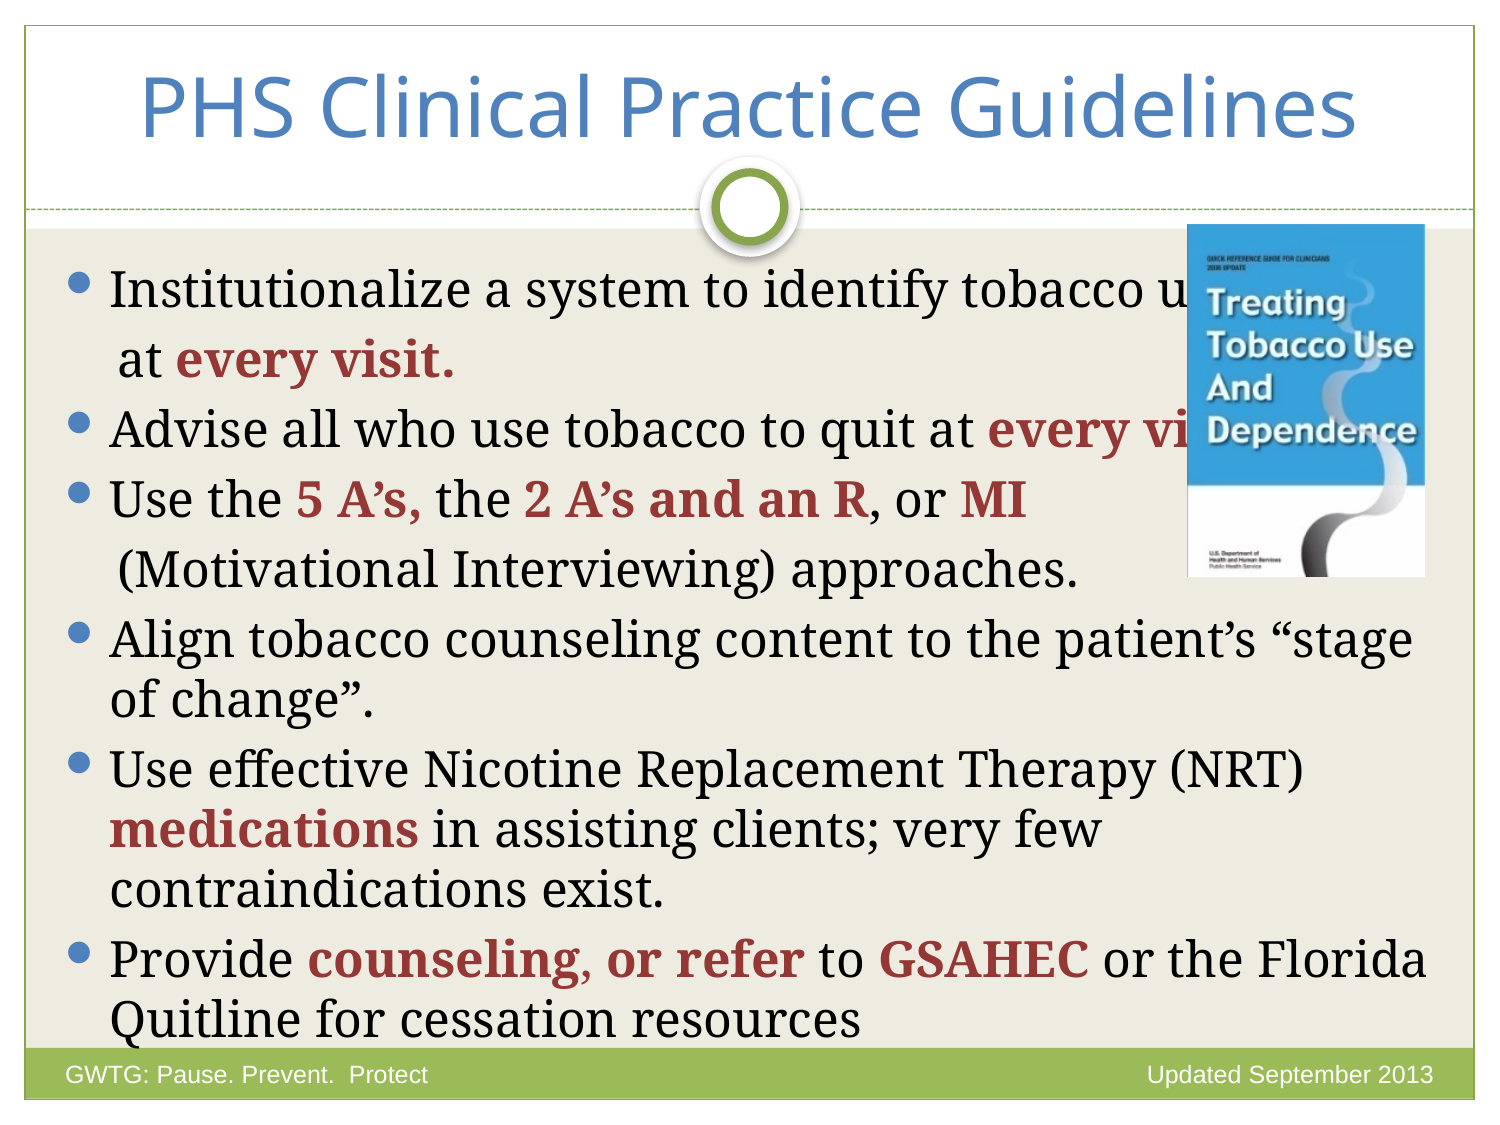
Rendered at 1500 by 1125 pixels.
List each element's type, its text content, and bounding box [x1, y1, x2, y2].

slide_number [950, 1050, 1450, 1111]
title PHS Clinical Practice Guidelines [49, 37, 1450, 163]
picture [1187, 224, 1426, 577]
list Institutionalize a system to identify tobacco users at every visit. Advise all who use tobacco to quit at every visit. Use the 5 A’s, the 2 A’s and an R, or MI (Motivational Interviewing) approaches. Align tobacco counseling content to the patient’s “stage of change”. Use effective Nicotine Replacement Therapy (NRT) medications in assisting clients; very few contraindications exist. Provide counseling, or refer to GSAHEC or the Florida Quitline for cessation resources [49, 249, 1446, 1063]
footer GWTG: Pause. Prevent. Protect [50, 1051, 800, 1112]
